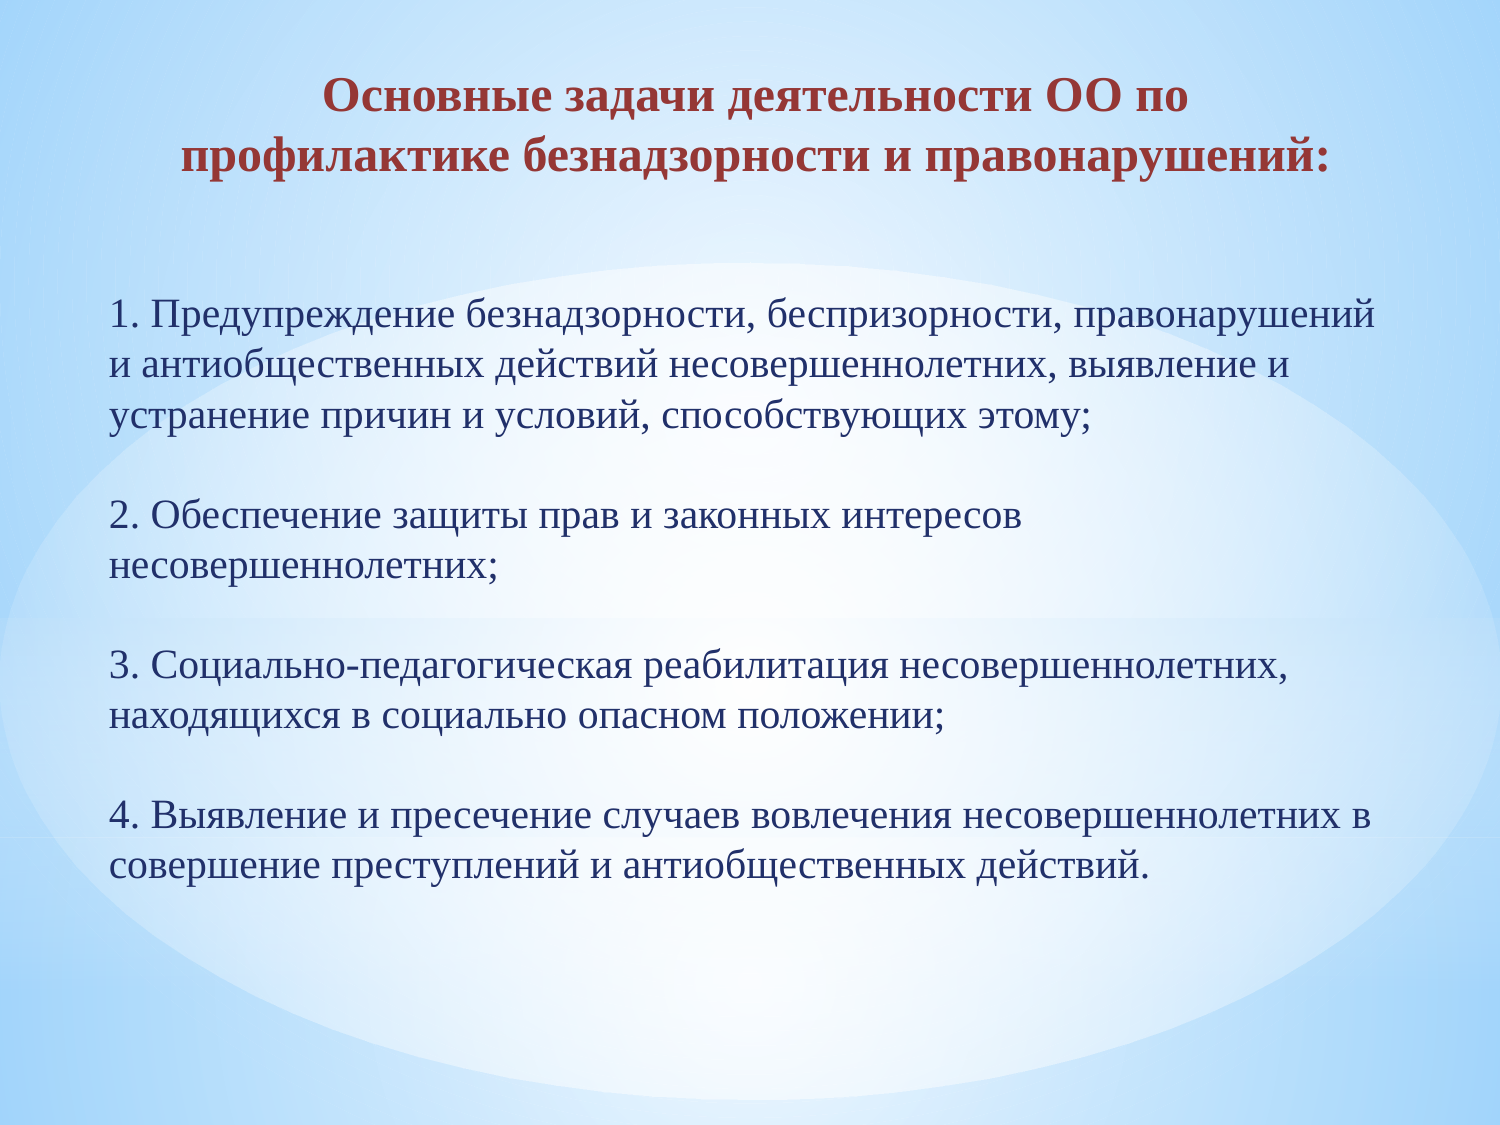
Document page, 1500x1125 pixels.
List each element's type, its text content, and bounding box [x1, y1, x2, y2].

text_box 1. Предупреждение безнадзорности, беспризорности, правонарушений и антиобщественных действий несовершеннолетних, выявление и устранение причин и условий, способствующих этому; 2. Обеспечение защиты прав и законных интересов несовершеннолетних; 3. Социально-педагогическая реабилитация несовершеннолетних, находящихся в социально опасном положении; 4. Выявление и пресечение случаев вовлечения несовершеннолетних в совершение преступлений и антиобщественных действий. [93, 278, 1418, 894]
text_box Основные задачи деятельности ОО по профилактике безнадзорности и правонарушений: [159, 54, 1353, 189]
text_box [45, 19, 1500, 169]
